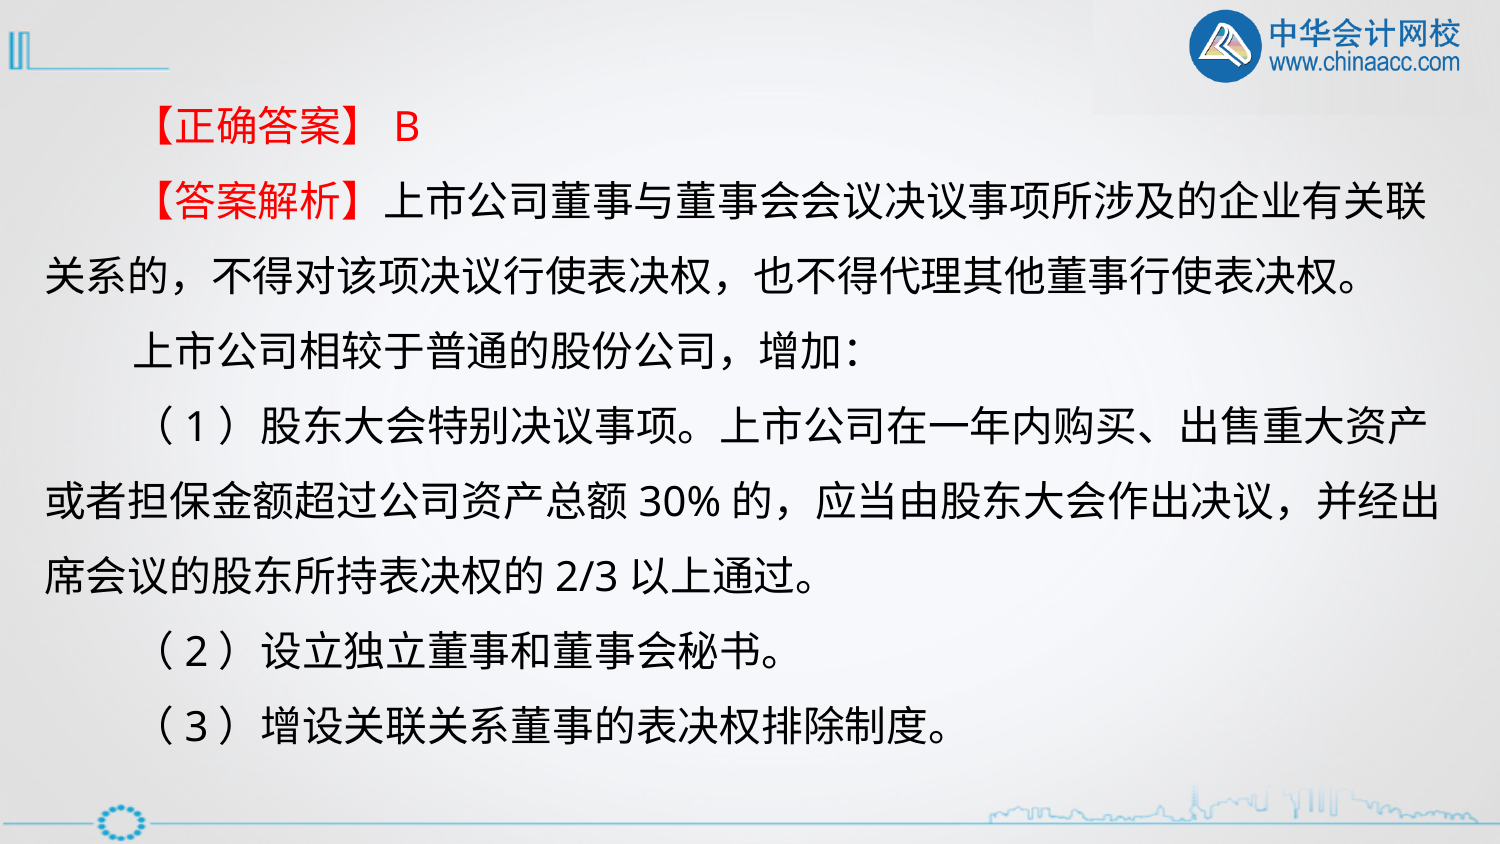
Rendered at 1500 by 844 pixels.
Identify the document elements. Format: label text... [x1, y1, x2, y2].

list 【正确答案】B 【答案解析】上市公司董事与董事会会议决议事项所涉及的企业有关联关系的，不得对该项决议行使表决权，也不得代理其他董事行使表决权。 上市公司相较于普通的股份公司，增加： （1）股东大会特别决议事项。上市公司在一年内购买、出售重大资产或者担保金额超过公司资产总额30%的，应当由股东大会作出决议，并经出席会议的股东所持表决权的2/3以上通过。 （2）设立独立董事和董事会秘书。 （3）增设关联关系董事的表决权排除制度。 [29, 67, 1471, 777]
picture [0, 0, 1500, 844]
